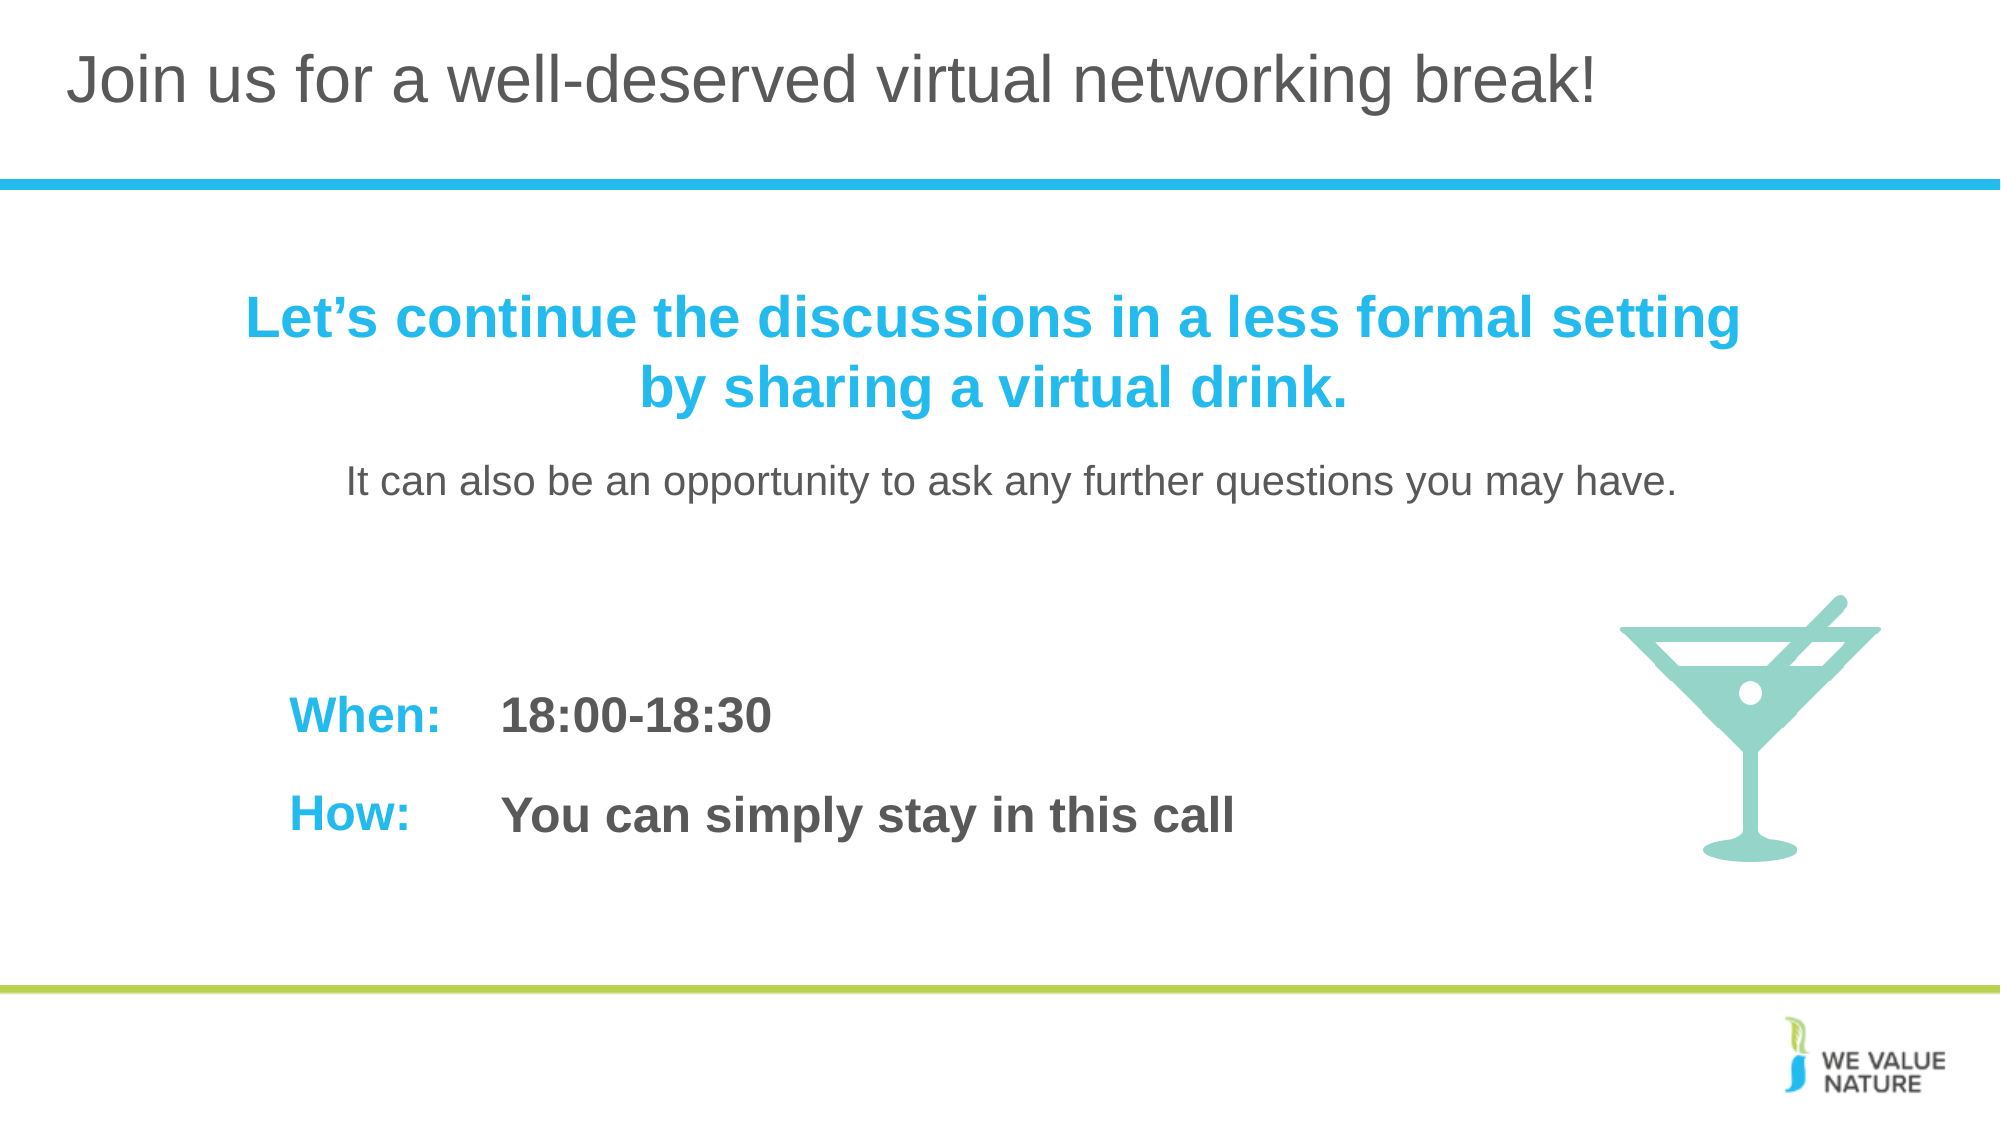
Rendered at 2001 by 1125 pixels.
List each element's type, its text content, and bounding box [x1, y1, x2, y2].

text_box Let’s continue the discussions in a less formal setting by sharing a virtual drink. [230, 271, 1759, 427]
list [1562, 540, 1938, 916]
text_box When: [274, 674, 460, 750]
picture [0, 985, 2000, 1101]
title Join us for a well-deserved virtual networking break! [51, 8, 1938, 153]
text_box It can also be an opportunity to ask any further questions you may have. [239, 446, 1785, 557]
text_box How: [274, 772, 460, 848]
text_box 18:00-18:30 You can simply stay in this call [485, 674, 1290, 850]
picture [0, 179, 2001, 190]
